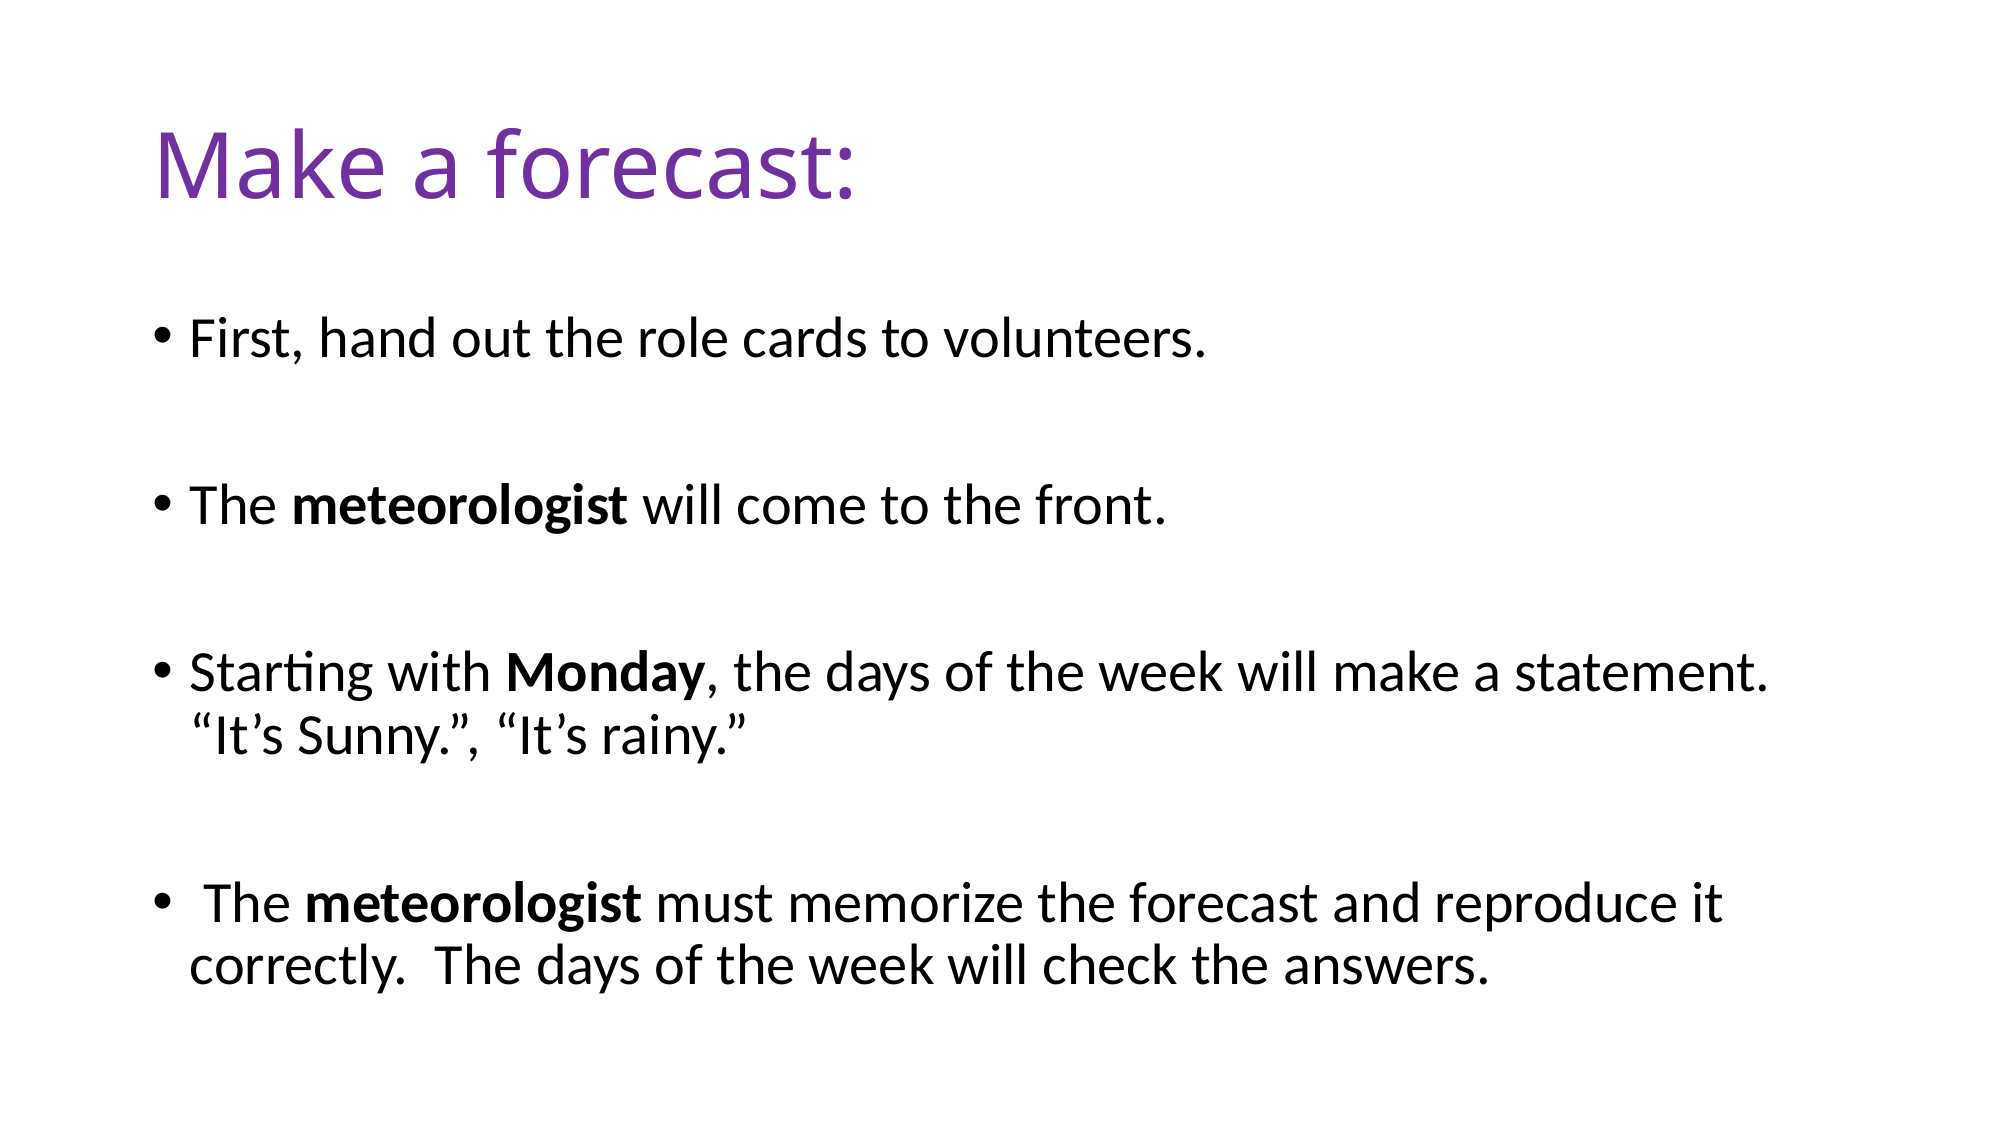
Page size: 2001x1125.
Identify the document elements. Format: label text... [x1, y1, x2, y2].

list First, hand out the role cards to volunteers. The meteorologist will come to the front. Starting with Monday, the days of the week will make a statement. “It’s Sunny.”, “It’s rainy.” The meteorologist must memorize the forecast and reproduce it correctly. The days of the week will check the answers. [137, 299, 1863, 1014]
title Make a forecast: [137, 59, 1863, 278]
